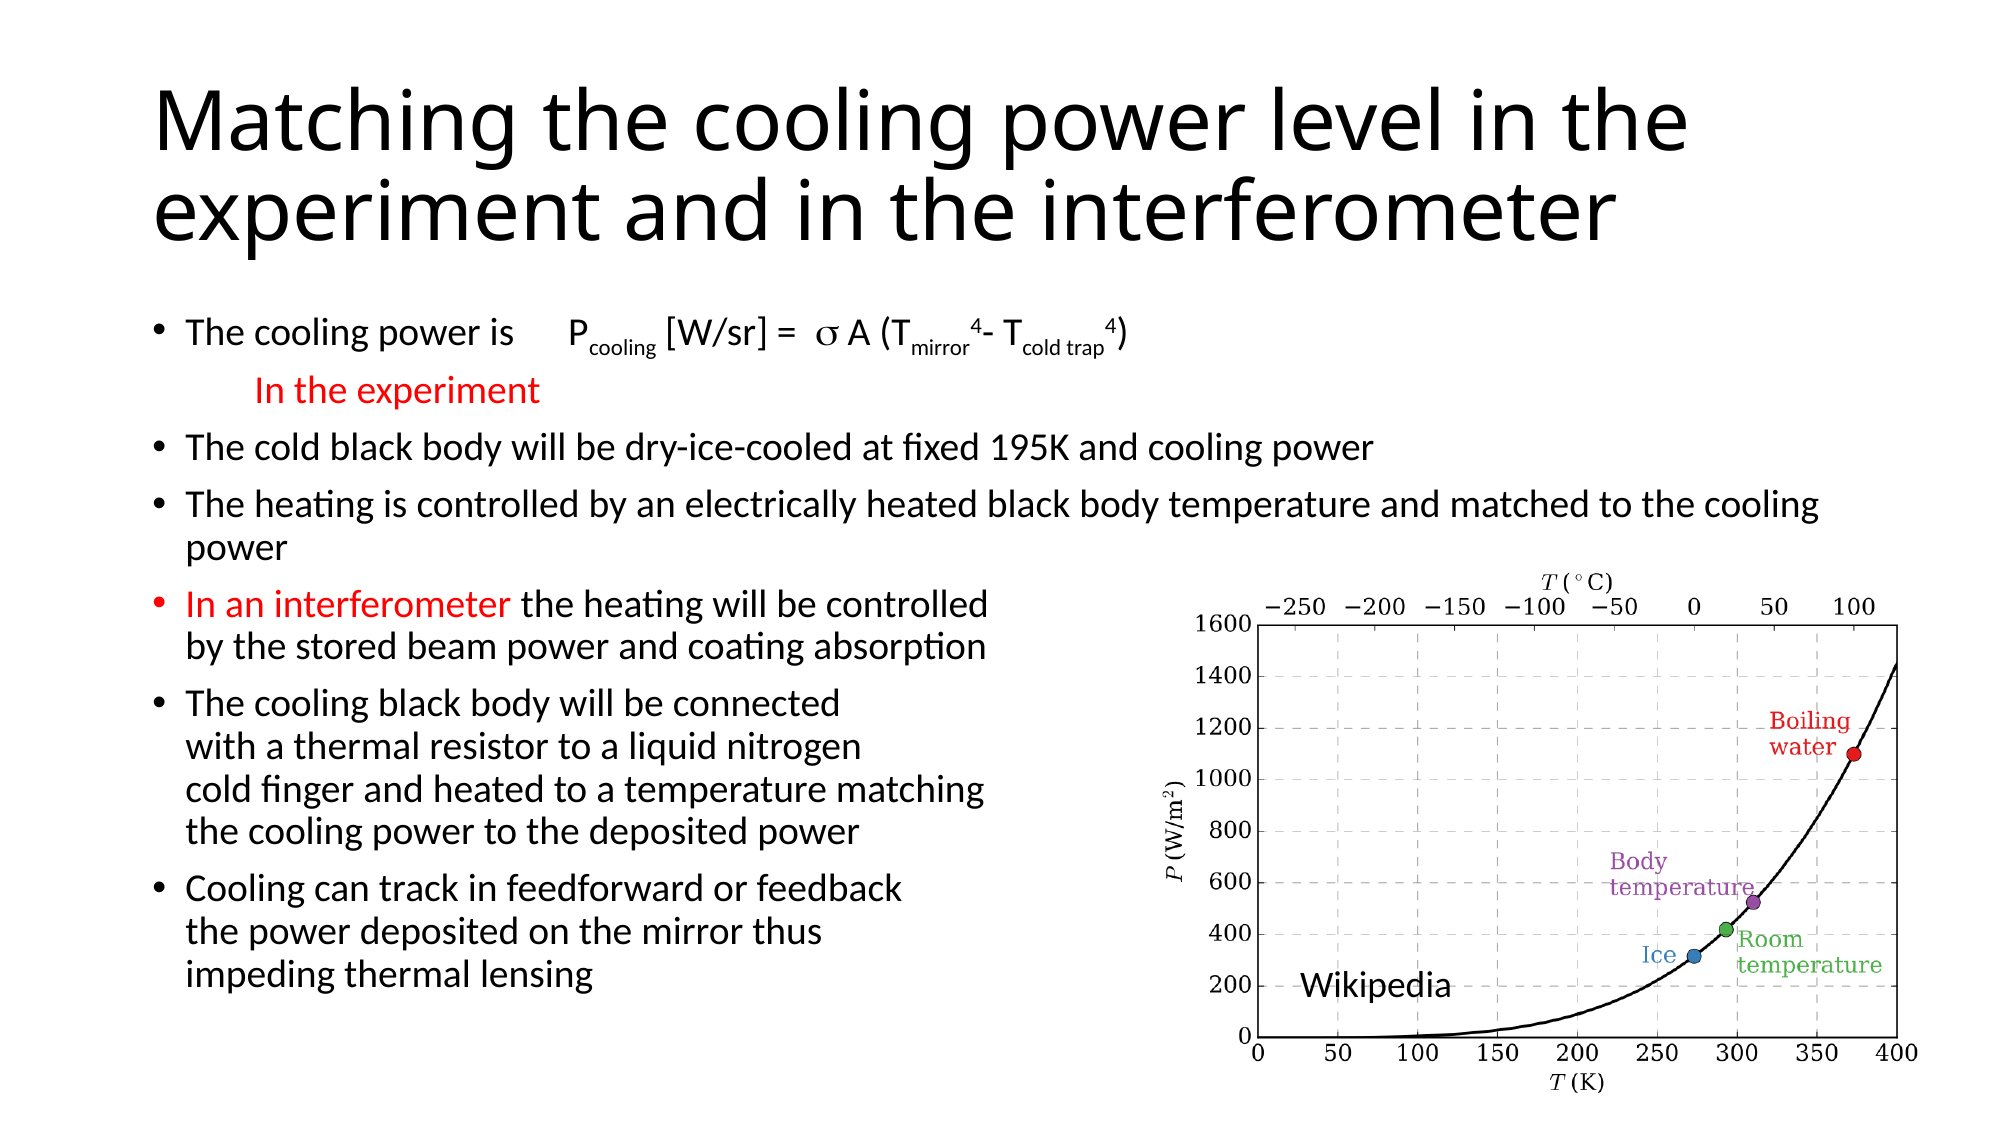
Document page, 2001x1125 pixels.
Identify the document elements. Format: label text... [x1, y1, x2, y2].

picture [1152, 562, 1927, 1106]
list The cooling power is Pcooling [W/sr] = s A (Tmirror4- Tcold trap4) In the experiment The cold black body will be dry-ice-cooled at fixed 195K and cooling power The heating is controlled by an electrically heated black body temperature and matched to the cooling power In an interferometer the heating will be controlled by the stored beam power and coating absorption The cooling black body will be connected with a thermal resistor to a liquid nitrogen cold finger and heated to a temperature matching the cooling power to the deposited power Cooling can track in feedforward or feedback the power deposited on the mirror thus impeding thermal lensing [137, 299, 1863, 1014]
title Matching the cooling power level in the experiment and in the interferometer [137, 59, 1863, 278]
